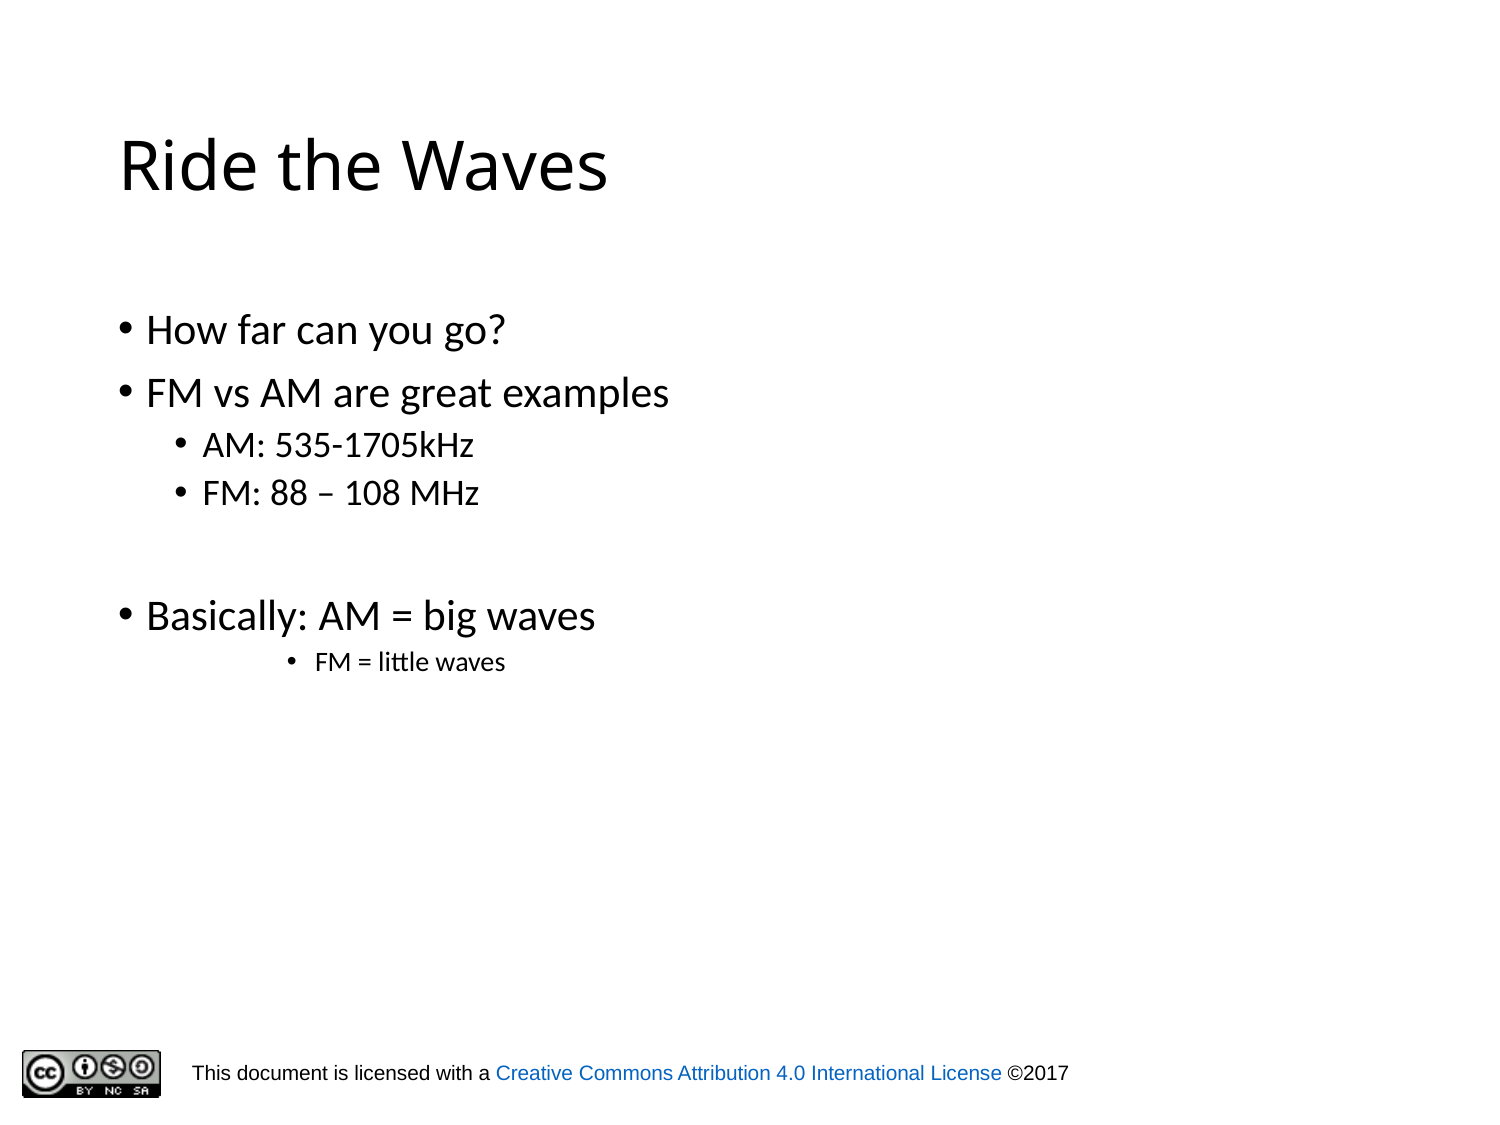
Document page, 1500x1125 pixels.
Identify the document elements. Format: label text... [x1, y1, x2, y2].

list How far can you go? FM vs AM are great examples AM: 535-1705kHz FM: 88 – 108 MHz Basically: AM = big waves FM = little waves [103, 299, 1397, 1014]
picture [22, 1050, 161, 1098]
title Ride the Waves [103, 59, 1397, 278]
